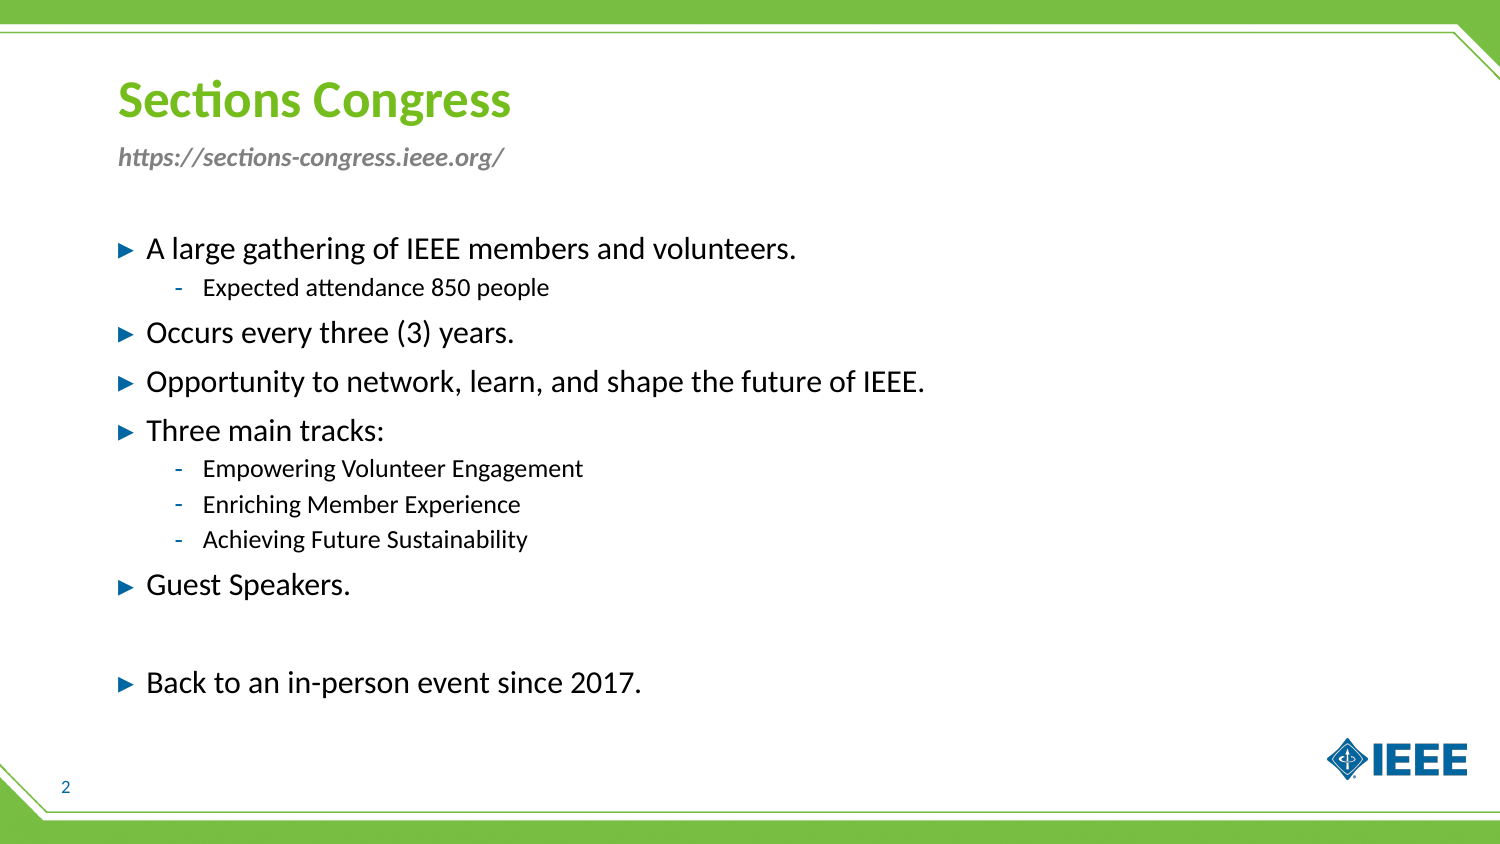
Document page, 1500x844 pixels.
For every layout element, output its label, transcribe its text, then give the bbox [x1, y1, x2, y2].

slide_number 2 [46, 763, 127, 809]
picture [1327, 738, 1467, 761]
picture [0, 0, 1500, 83]
list https://sections-congress.ieee.org/ [103, 136, 1397, 180]
title Sections Congress [103, 68, 1397, 136]
picture [0, 762, 1500, 844]
list A large gathering of IEEE members and volunteers. Expected attendance 850 people Occurs every three (3) years. Opportunity to network, learn, and shape the future of IEEE. Three main tracks: Empowering Volunteer Engagement Enriching Member Experience Achieving Future Sustainability Guest Speakers. Back to an in-person event since 2017. [103, 224, 1397, 710]
